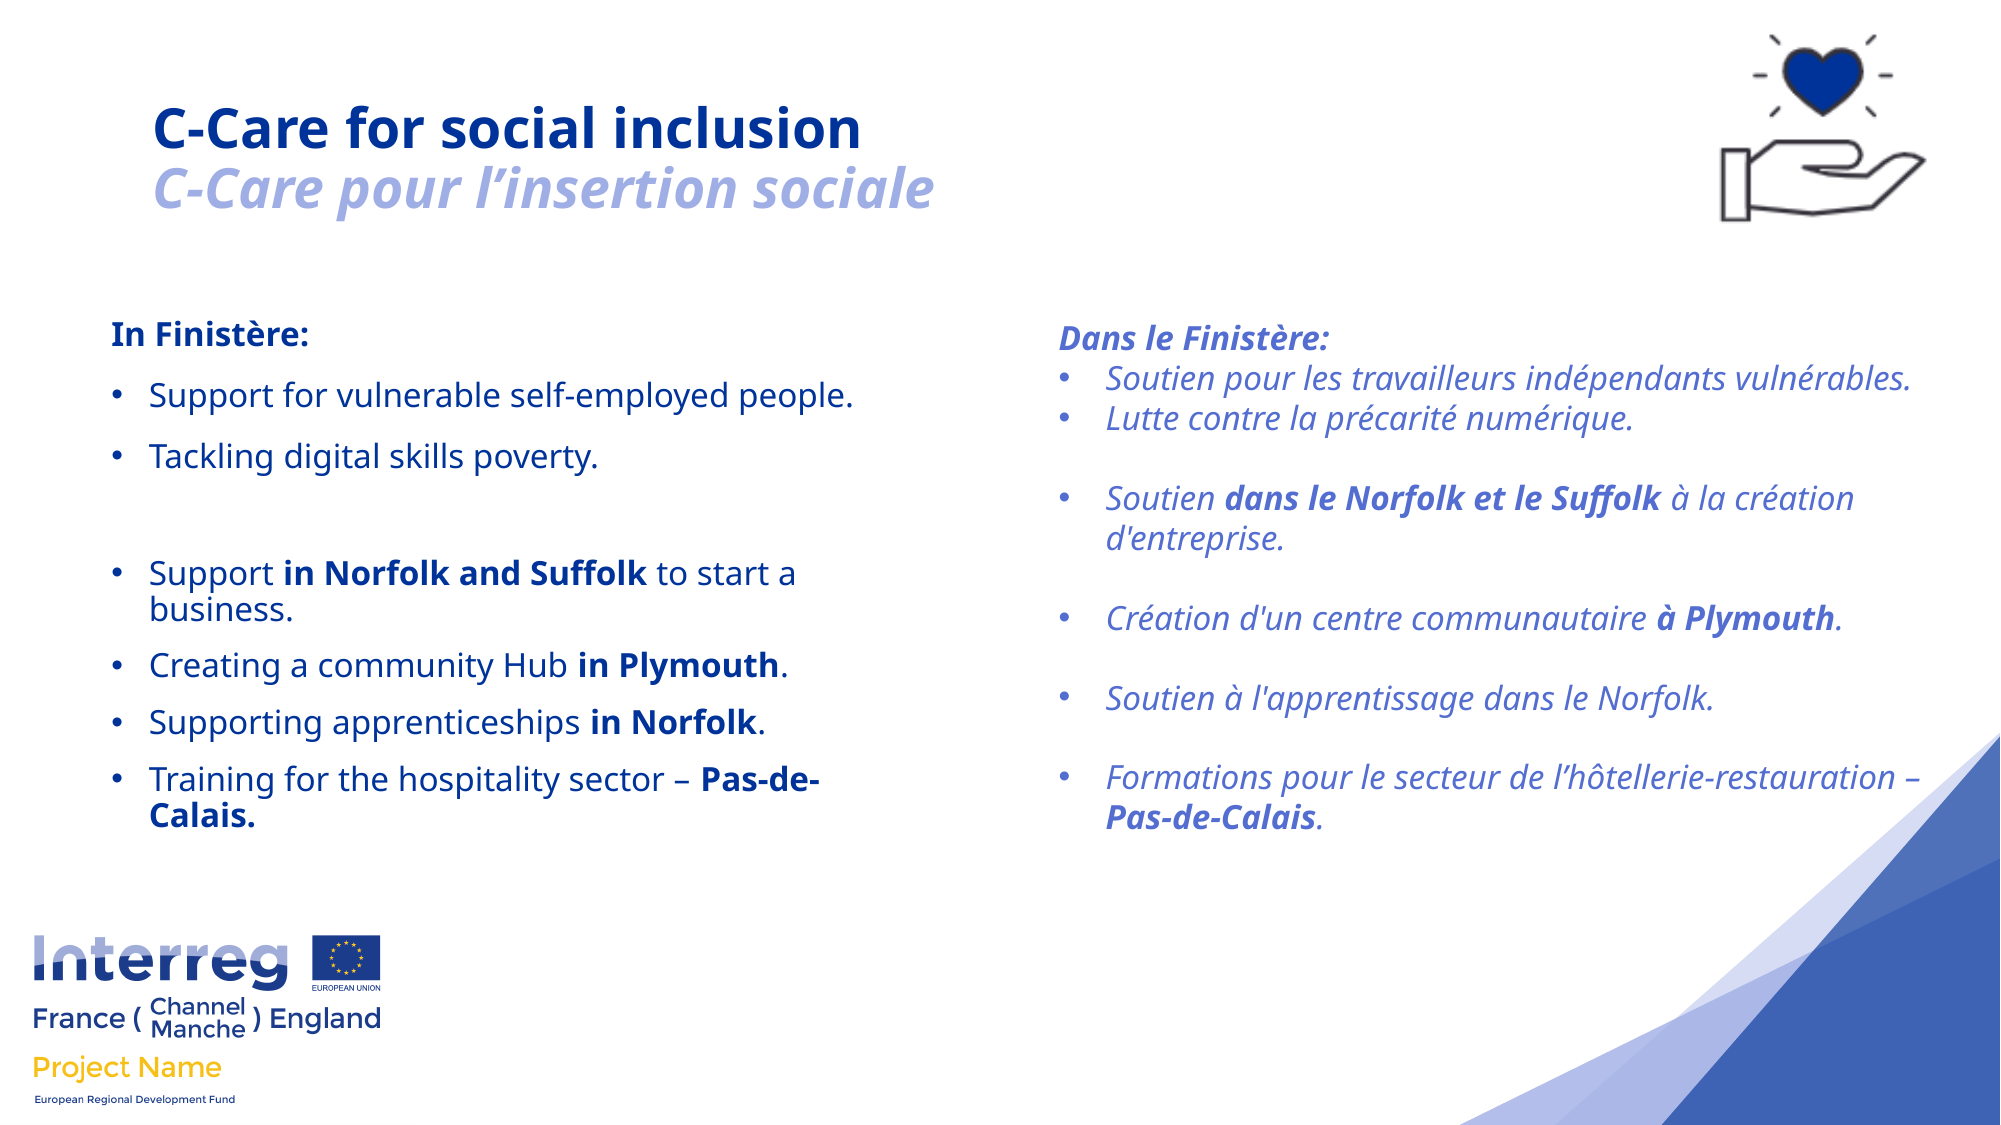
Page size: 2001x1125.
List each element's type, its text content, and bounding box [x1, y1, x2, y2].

picture [1628, 4, 2000, 270]
title C-Care for social inclusion C-Care pour l’insertion sociale [137, 92, 1863, 310]
picture [0, 901, 414, 1125]
list In Finistère: Support for vulnerable self-employed people. Tackling digital skills poverty. Support in Norfolk and Suffolk to start a business. Creating a community Hub in Plymouth. Supporting apprenticeships in Norfolk. Training for the hospitality sector – Pas-de-Calais. [96, 309, 905, 986]
text_box Dans le Finistère: Soutien pour les travailleurs indépendants vulnérables. Lutte contre la précarité numérique. Soutien dans le Norfolk et le Suffolk à la création d'entreprise. Création d'un centre communautaire à Plymouth. Soutien à l'apprentissage dans le Norfolk. Formations pour le secteur de l’hôtellerie-restauration – Pas-de-Calais. [1043, 309, 1963, 844]
